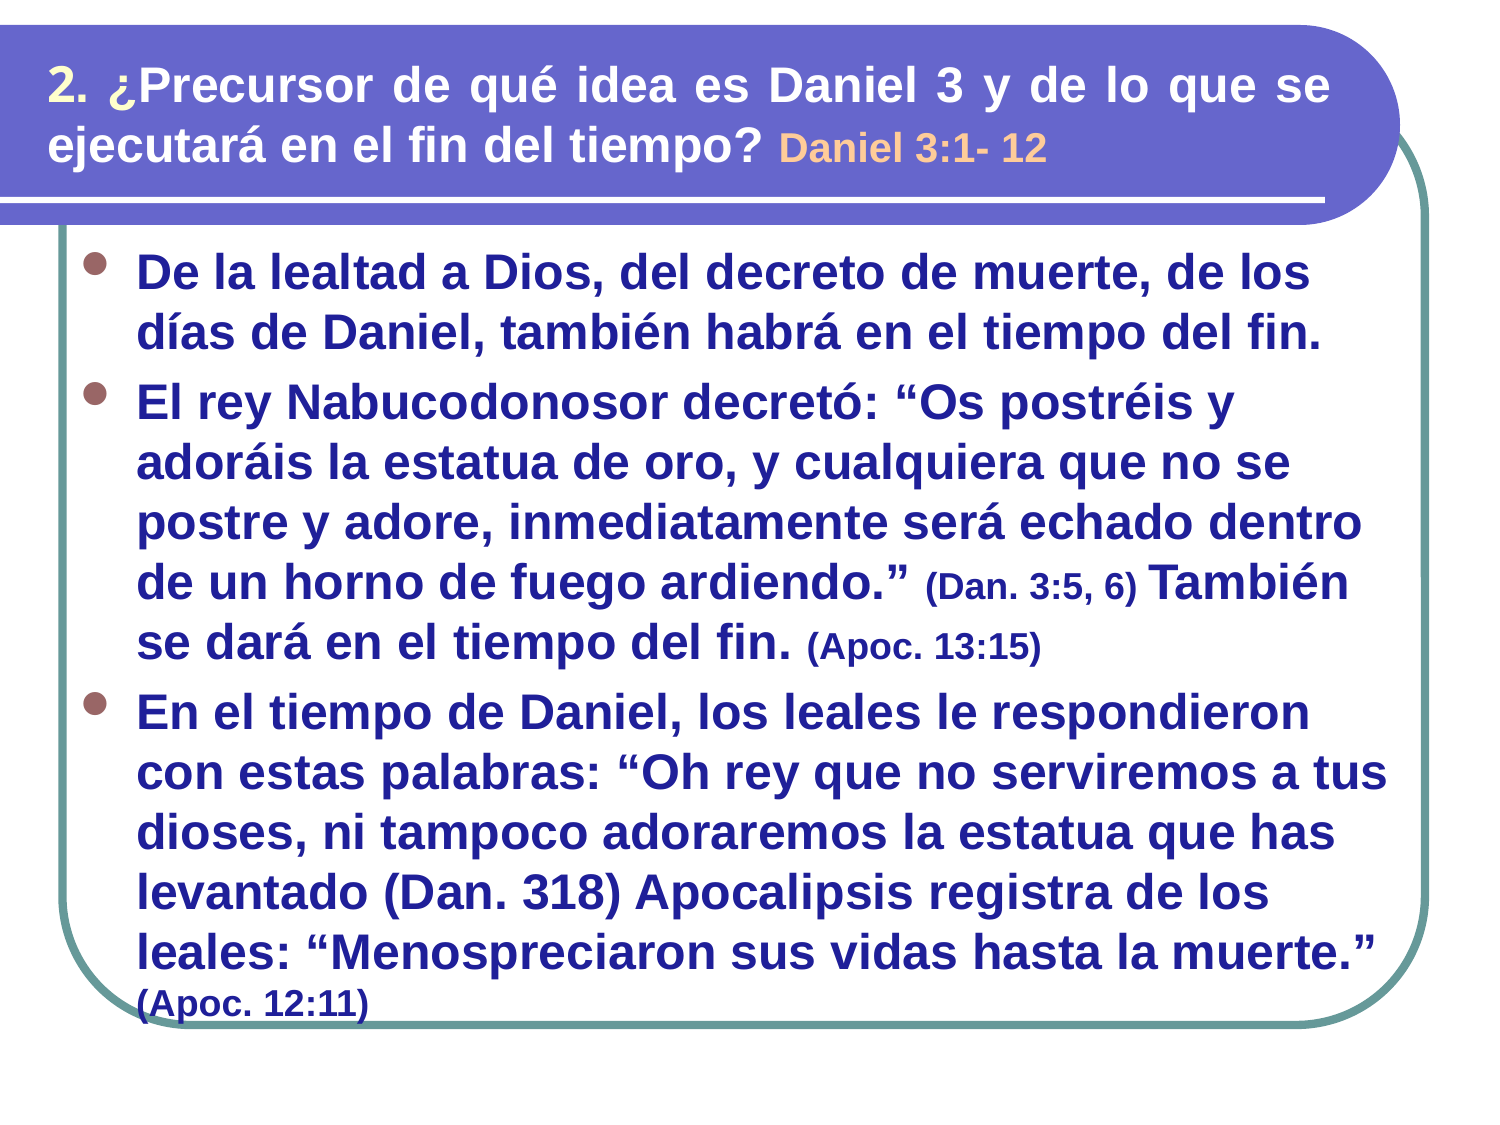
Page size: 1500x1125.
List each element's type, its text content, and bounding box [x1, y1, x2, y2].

title 2. ¿Precursor de qué idea es Daniel 3 y de lo que se ejecutará en el fin del tiempo? Daniel 3:1- 12 [31, 37, 1348, 188]
list De la lealtad a Dios, del decreto de muerte, de los días de Daniel, también habrá en el tiempo del fin. El rey Nabucodonosor decretó: “Os postréis y adoráis la estatua de oro, y cualquiera que no se postre y adore, inmediatamente será echado dentro de un horno de fuego ardiendo.” (Dan. 3:5, 6) También se dará en el tiempo del fin. (Apoc. 13:15) En el tiempo de Daniel, los leales le respondieron con estas palabras: “Oh rey que no serviremos a tus dioses, ni tampoco adoraremos la estatua que has levantado (Dan. 318) Apocalipsis registra de los leales: “Menospreciaron sus vidas hasta la muerte.” (Apoc. 12:11) [64, 231, 1424, 1036]
